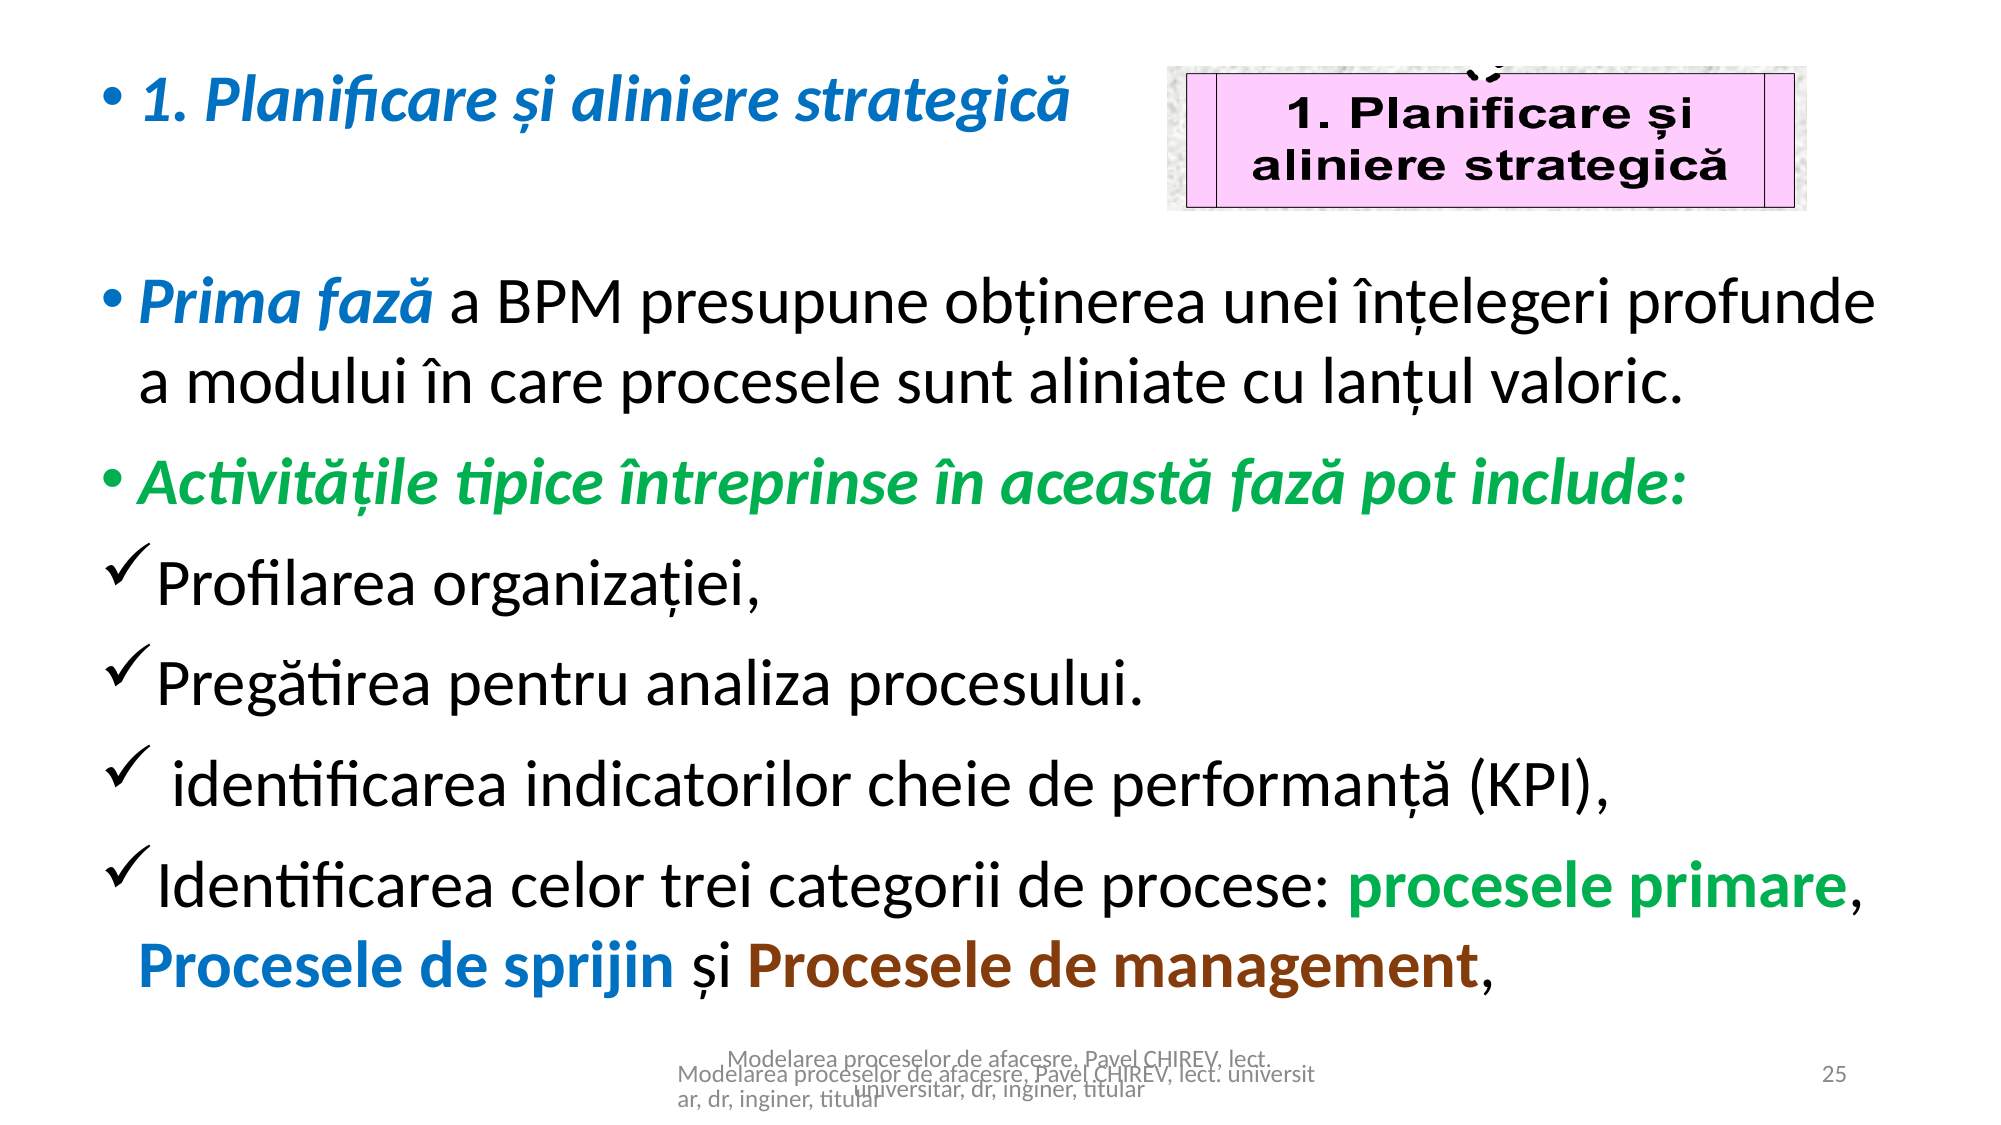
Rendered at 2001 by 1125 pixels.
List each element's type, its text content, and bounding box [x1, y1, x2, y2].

footer Modelarea proceselor de afacesre, Pavel CHIREV, lect. universitar, dr, inginer, titular [662, 1042, 1338, 1103]
list 1. Planificare și aliniere strategică Prima fază a BPM presupune obținerea unei înțelegeri profunde a modului în care procesele sunt aliniate cu lanțul valoric. Activitățile tipice întreprinse în această fază pot include: Profilarea organizației, Pregătirea pentru analiza procesului. identificarea indicatorilor cheie de performanță (KPI), Identificarea celor trei categorii de procese: procesele primare, Procesele de sprijin și Procesele de management, [85, 47, 1934, 1043]
picture [1167, 66, 1807, 211]
text_box 25 [1412, 1042, 1863, 1103]
